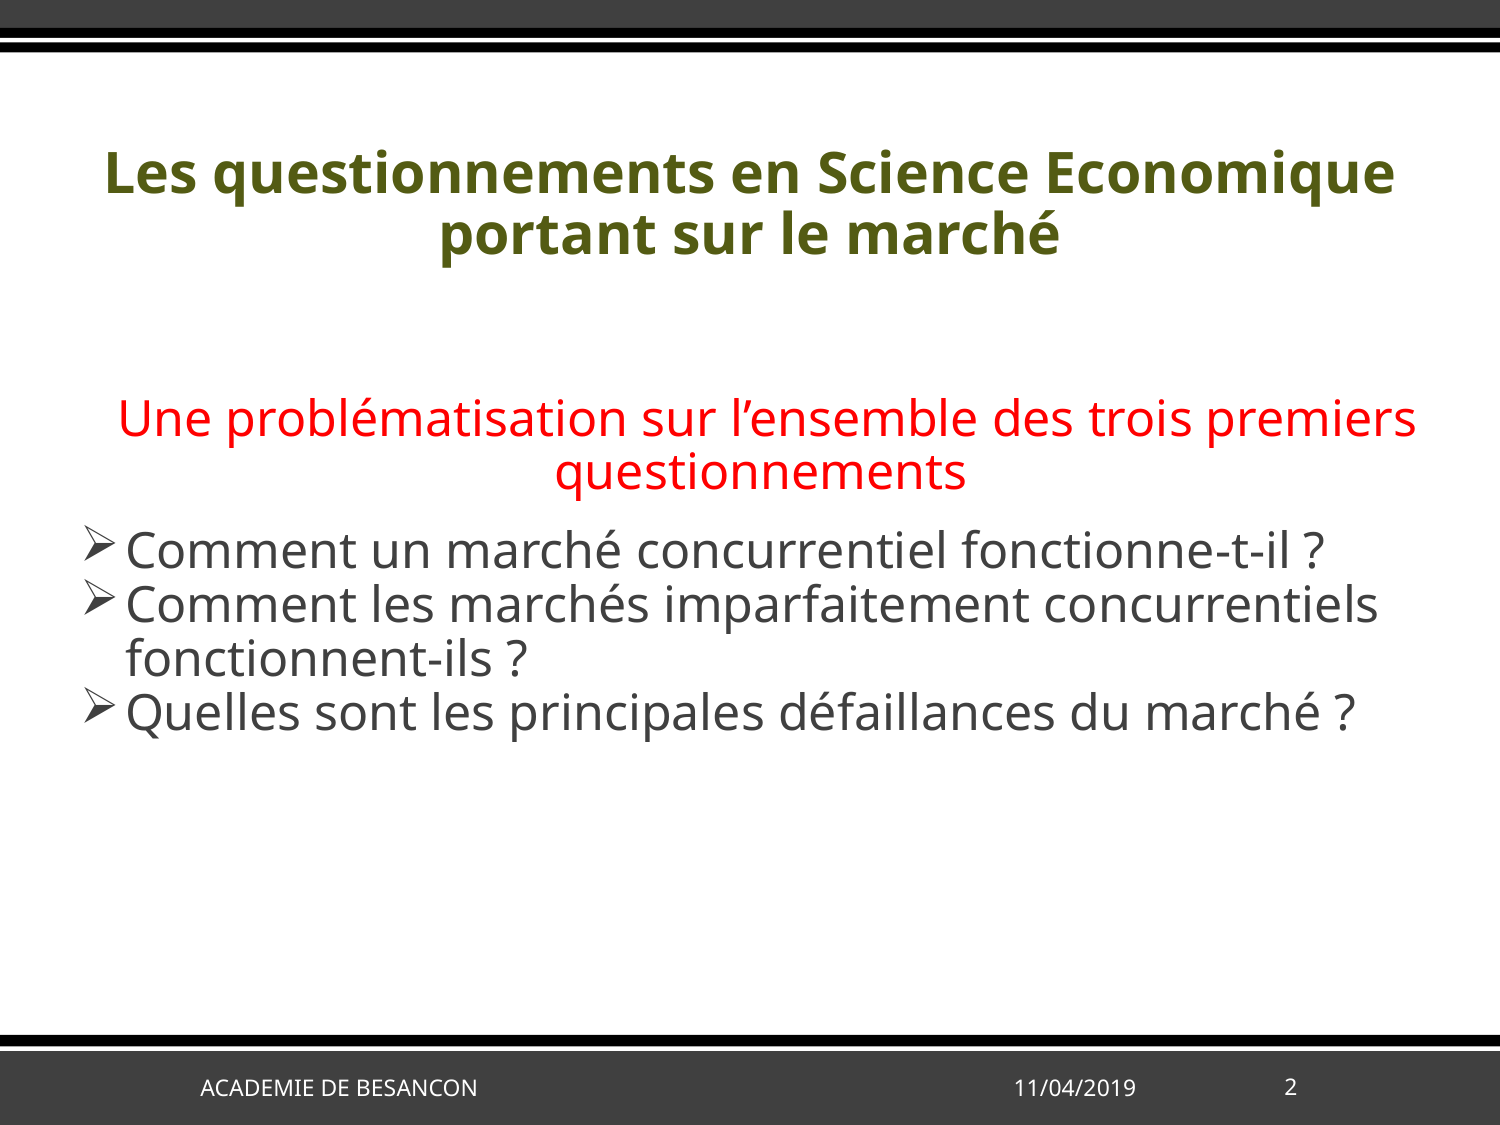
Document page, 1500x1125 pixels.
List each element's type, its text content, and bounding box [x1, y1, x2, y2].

footer ACADEMIE DE BESANCON [185, 1069, 932, 1107]
list Une problématisation sur l’ensemble des trois premiers questionnements Comment un marché concurrentiel fonctionne-t-il ? Comment les marchés imparfaitement concurrentiels fonctionnent-ils ? Quelles sont les principales défaillances du marché ? [64, 385, 1471, 988]
slide_number 2 [1197, 1069, 1313, 1107]
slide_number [983, 1069, 1152, 1107]
title Les questionnements en Science Economique portant sur le marché [64, 99, 1436, 275]
